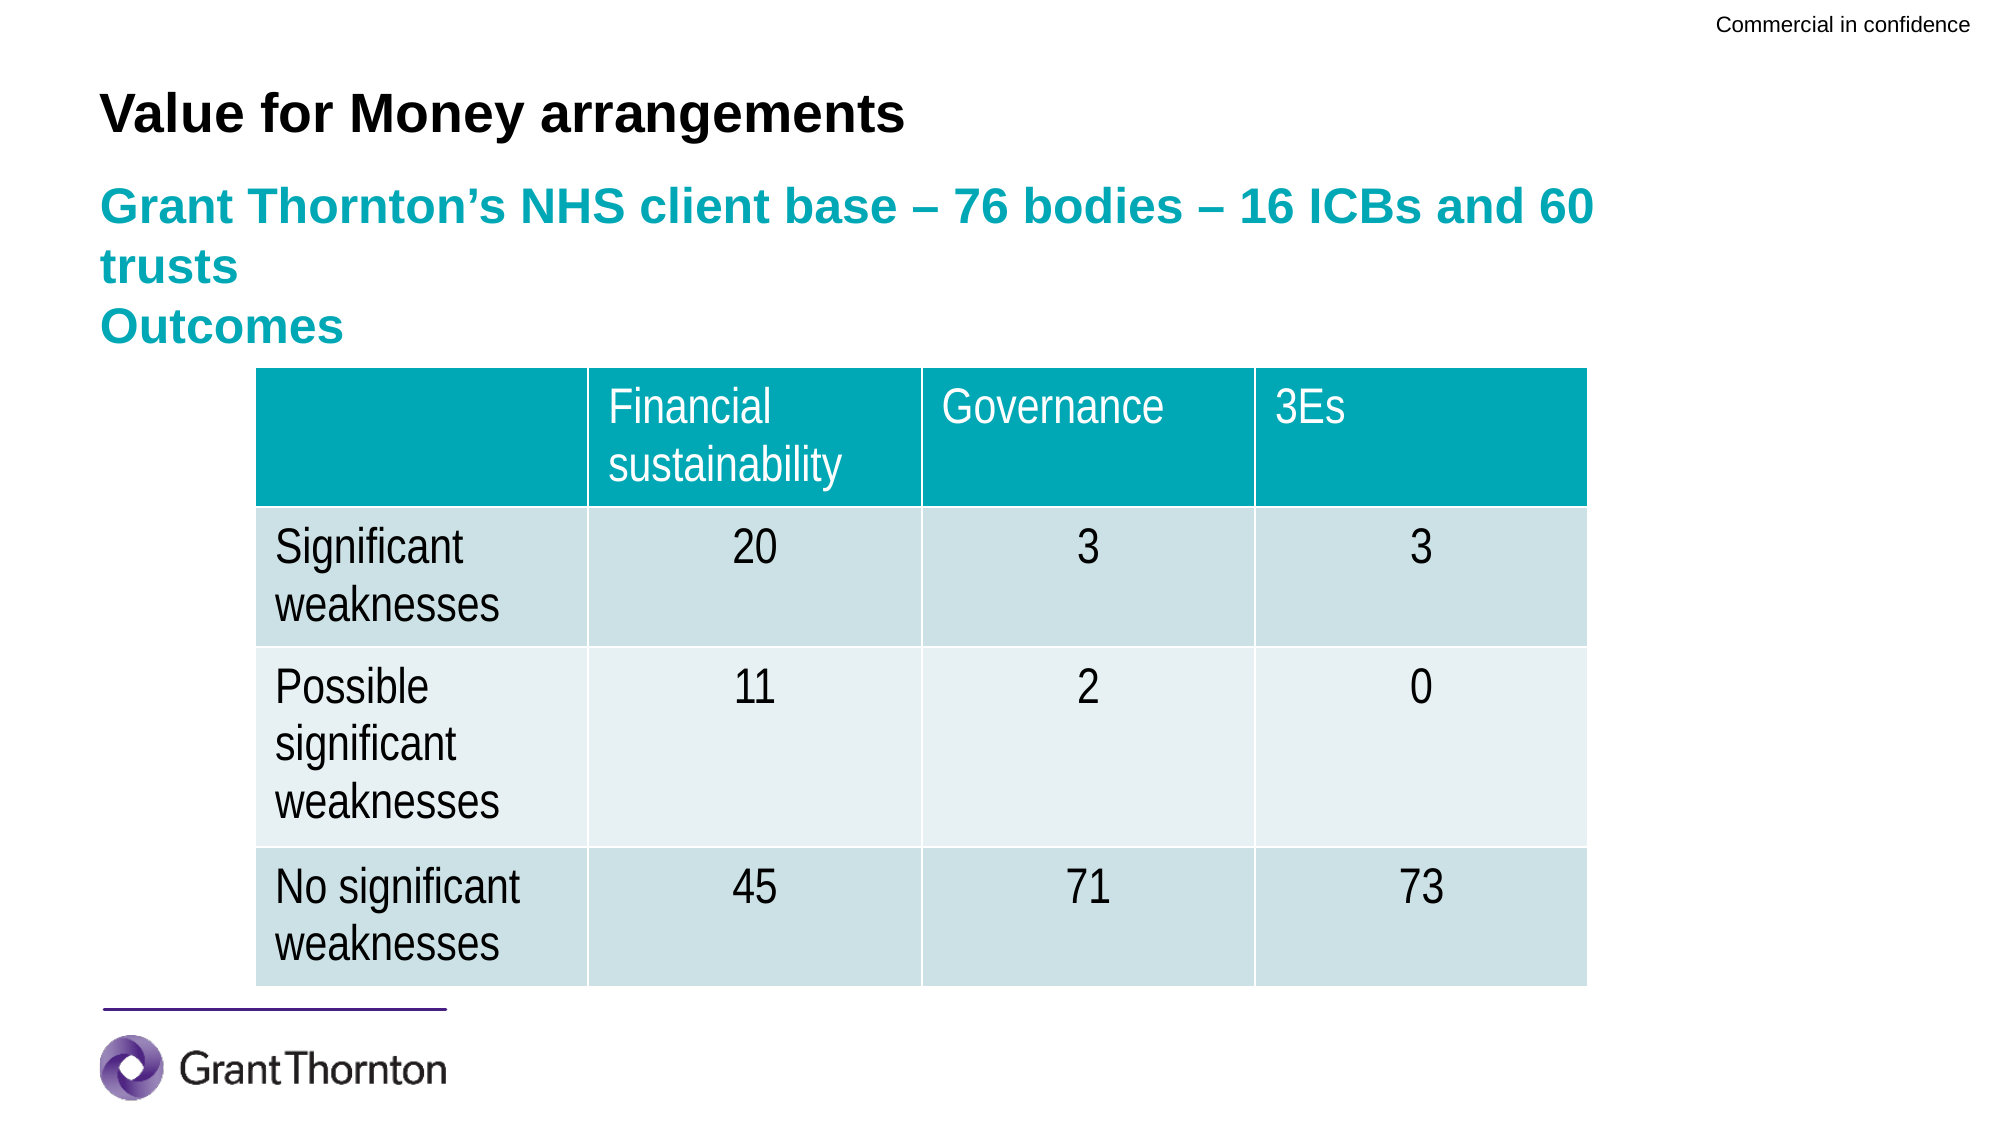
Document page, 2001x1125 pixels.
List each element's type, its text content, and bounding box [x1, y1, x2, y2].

table_cell 2 [923, 648, 1254, 846]
picture [99, 1035, 464, 1107]
table_cell 71 [923, 848, 1254, 986]
table_header Financial sustainability [589, 368, 921, 506]
table_header [256, 368, 587, 506]
table_cell 45 [589, 848, 921, 986]
table_cell No significant weaknesses [256, 848, 587, 986]
table_cell 73 [1256, 848, 1587, 986]
table_cell Significant weaknesses [256, 508, 587, 646]
table_cell 3 [923, 508, 1254, 646]
table_cell 11 [589, 648, 921, 846]
table_header 3Es [1256, 368, 1587, 506]
table_cell Possible significant weaknesses [256, 648, 587, 846]
title Value for Money arrangements [99, 87, 1901, 242]
table_cell 3 [1256, 508, 1587, 646]
list Grant Thornton’s NHS client base – 76 bodies – 16 ICBs and 60 trusts Outcomes [99, 172, 1715, 688]
table_header Governance [923, 368, 1254, 506]
table_cell 0 [1256, 648, 1587, 846]
table_cell 20 [589, 508, 921, 646]
